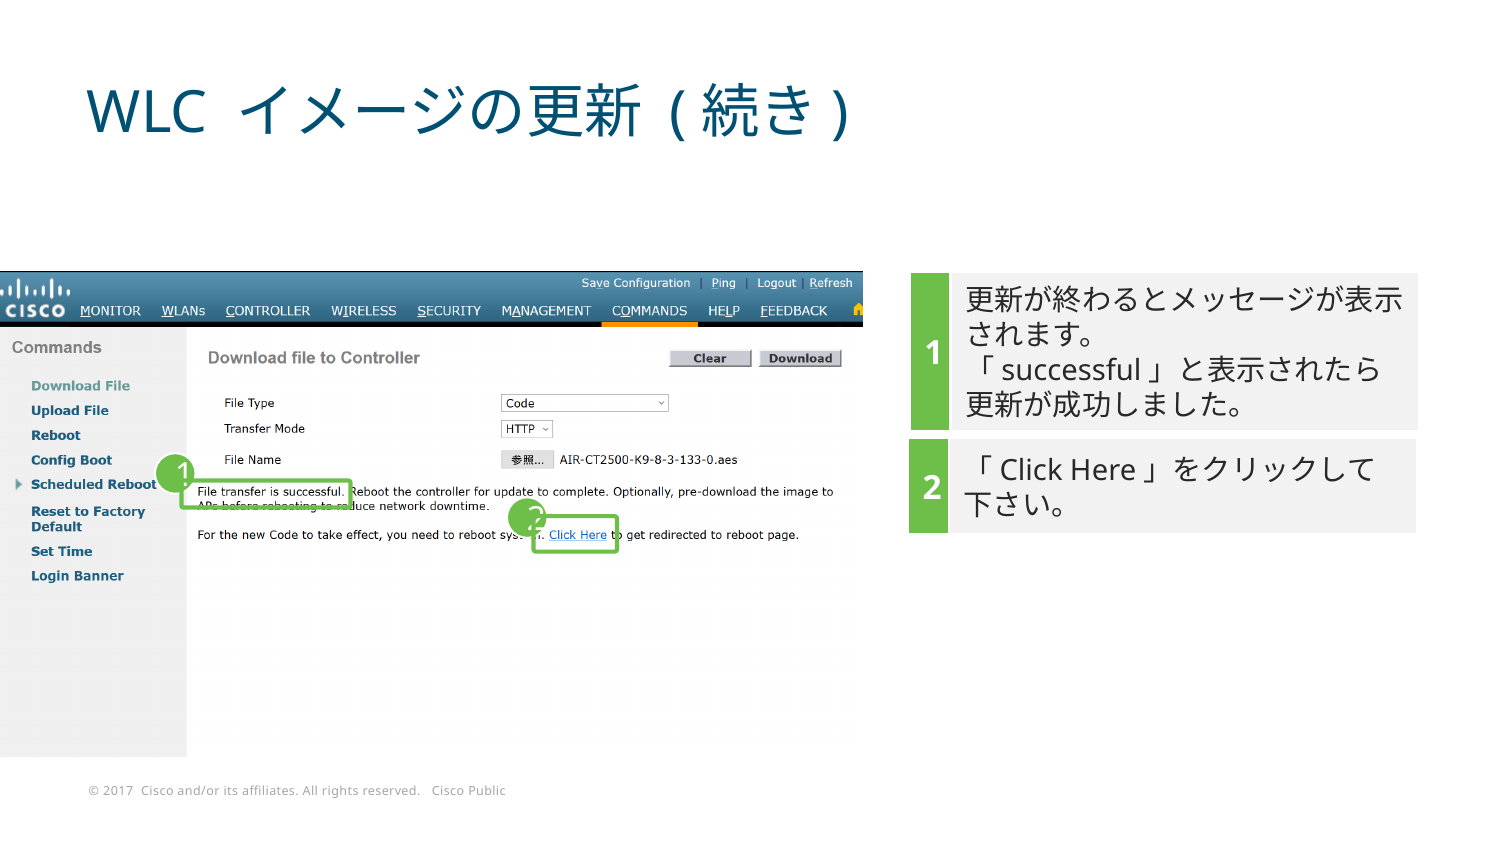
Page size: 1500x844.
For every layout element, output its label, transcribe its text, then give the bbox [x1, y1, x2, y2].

picture [0, 271, 863, 757]
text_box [907, 437, 1418, 535]
title WLC イメージの更新 (続き) [71, 55, 1441, 176]
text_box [909, 271, 1419, 432]
